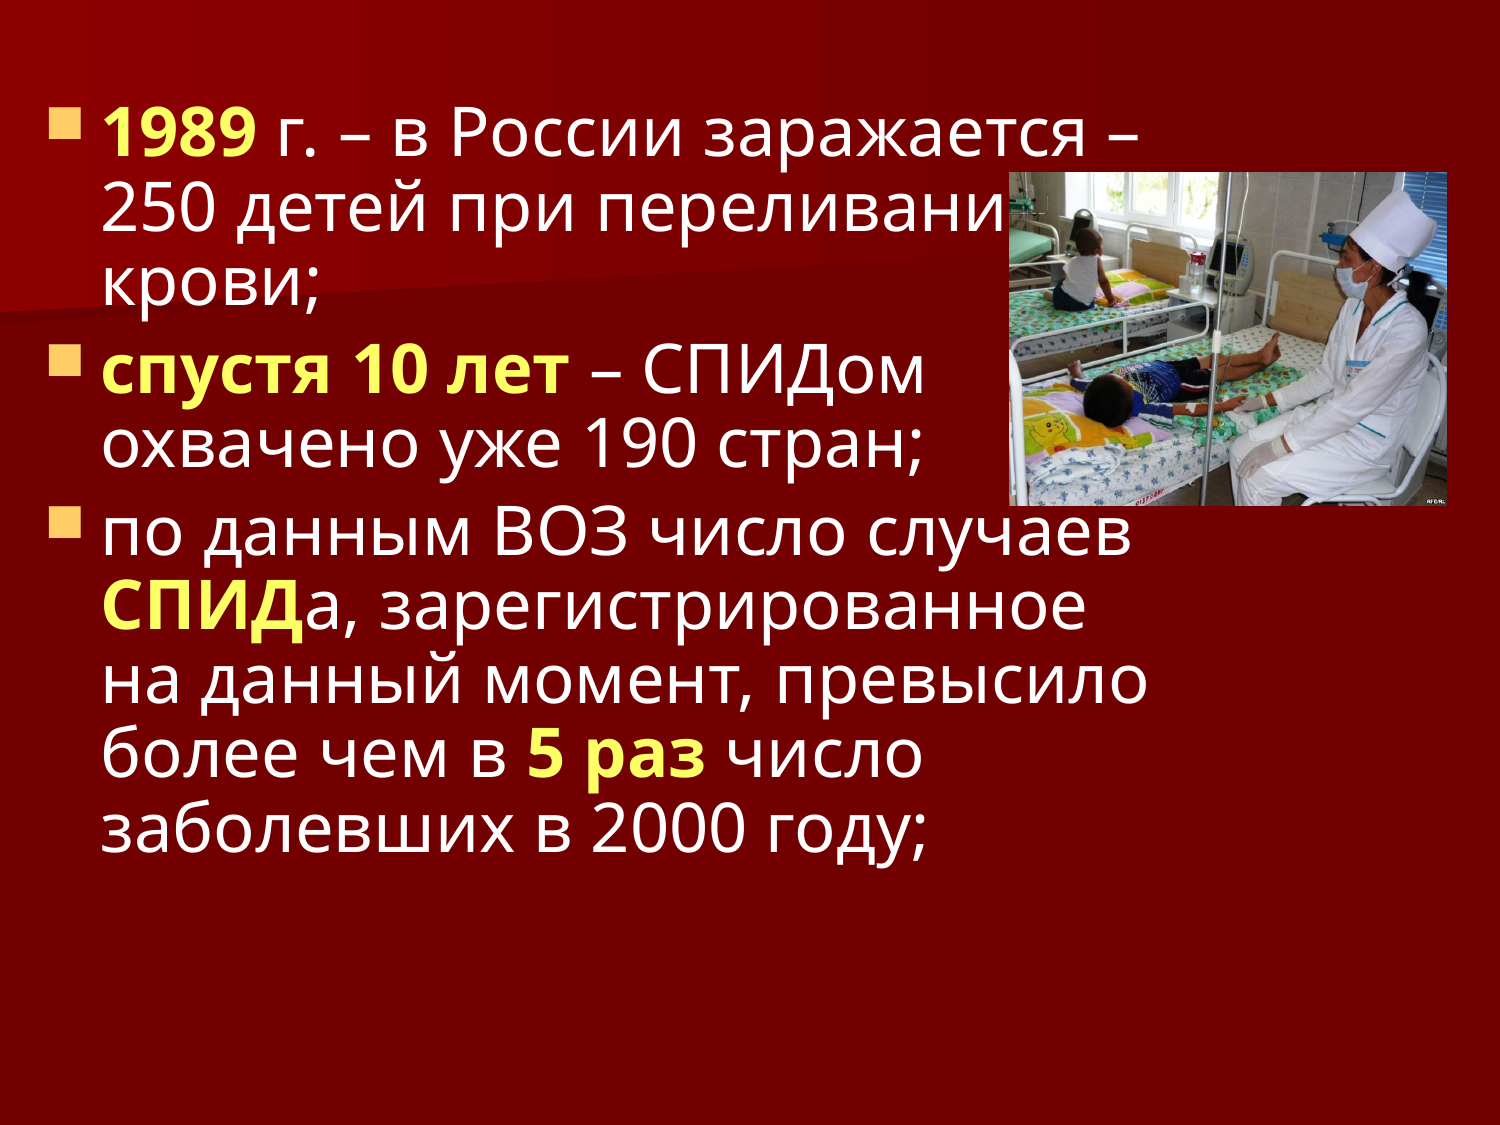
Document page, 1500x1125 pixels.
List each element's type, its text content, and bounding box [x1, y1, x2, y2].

picture [1009, 172, 1448, 507]
list 1989 г. – в России заражается – 250 детей при переливании крови; спустя 10 лет – СПИДом охвачено уже 190 стран; по данным ВОЗ число случаев СПИДа, зарегистрированное на данный момент, превысило более чем в 5 раз число заболевших в 2000 году; [29, 89, 1200, 1001]
